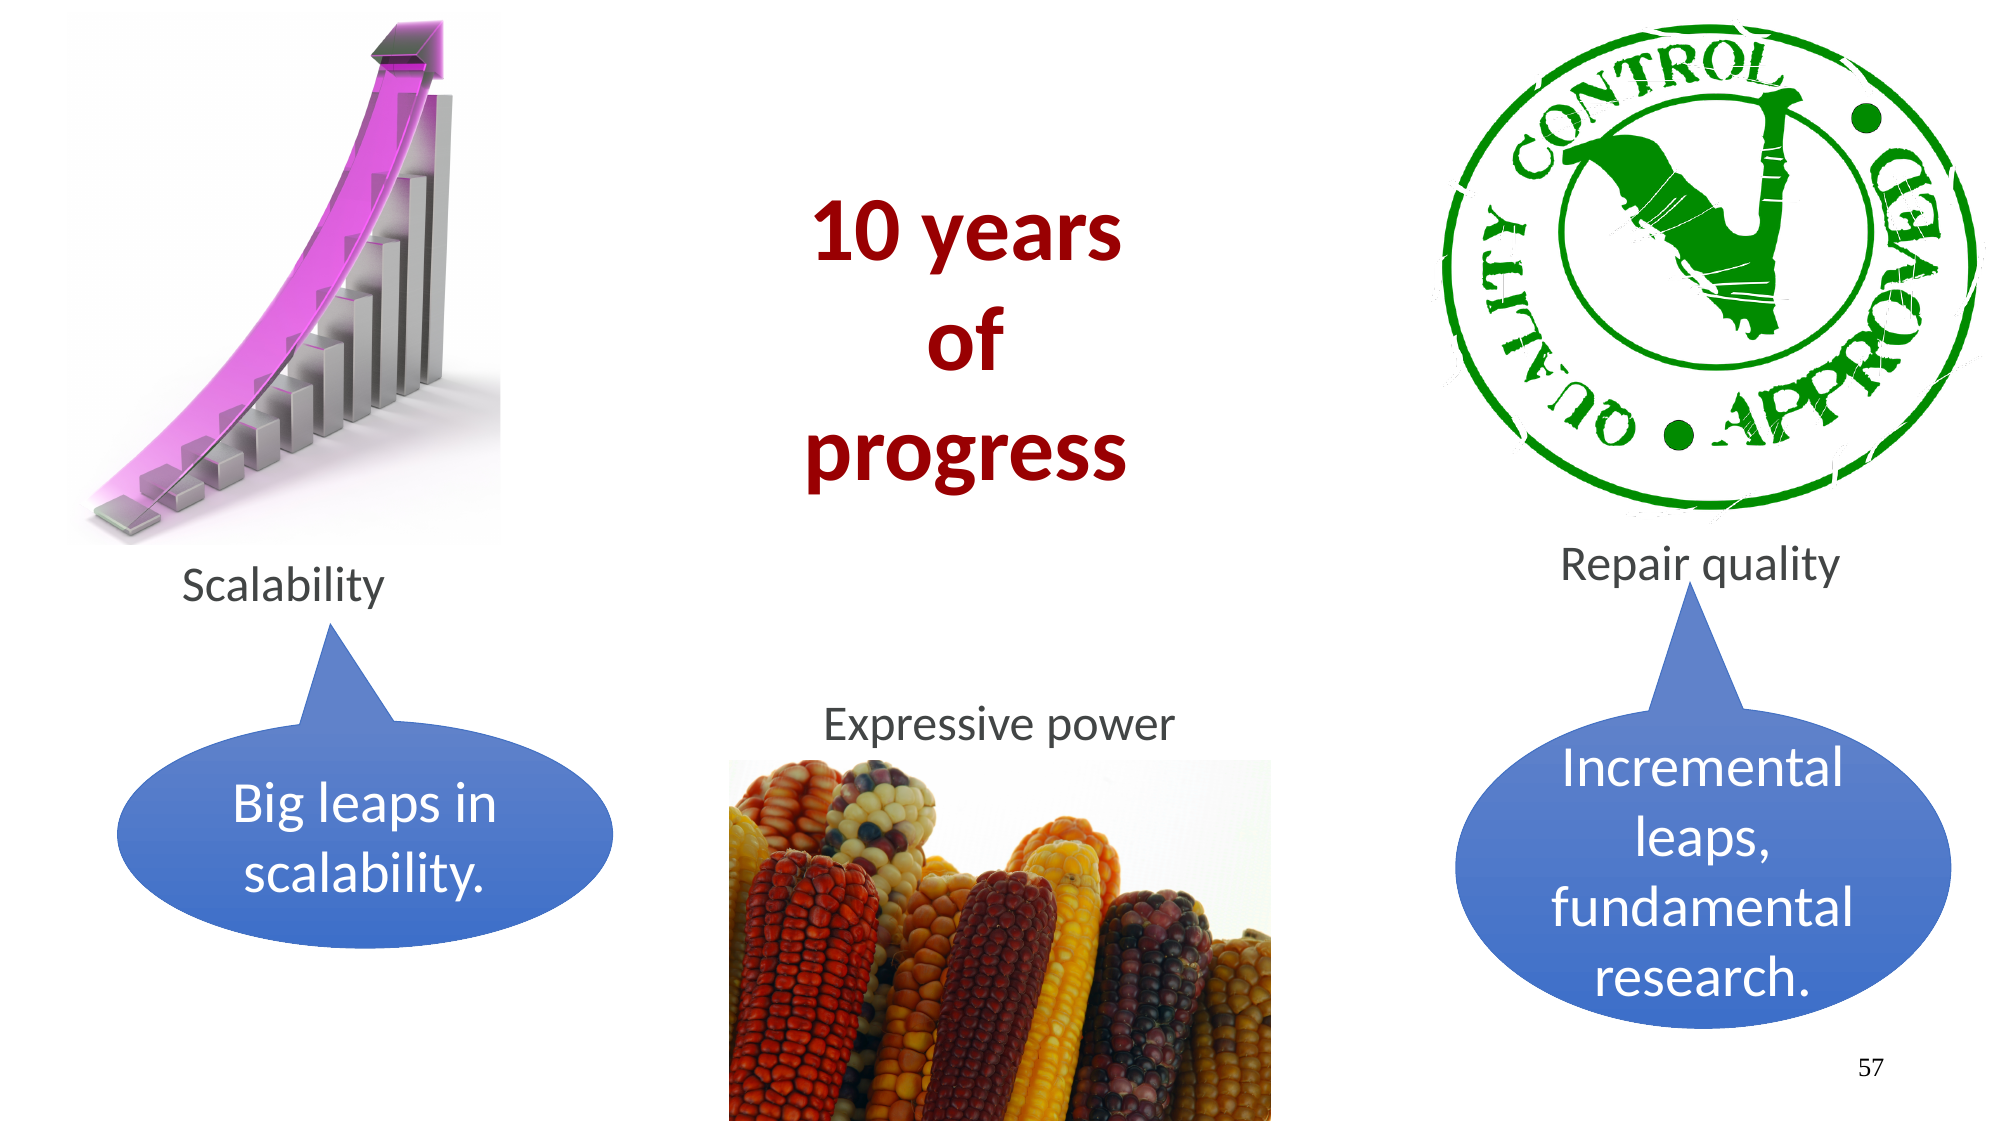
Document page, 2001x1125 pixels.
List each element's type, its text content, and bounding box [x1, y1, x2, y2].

text_box Big leaps in scalability. [117, 622, 614, 949]
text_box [1430, 18, 1986, 600]
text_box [729, 682, 1271, 1122]
text_box Incremental leaps, fundamental research. [1455, 600, 1952, 1029]
title 10 years of progress [746, 143, 1185, 524]
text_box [66, 12, 501, 620]
slide_number 57 [1433, 1042, 1900, 1103]
